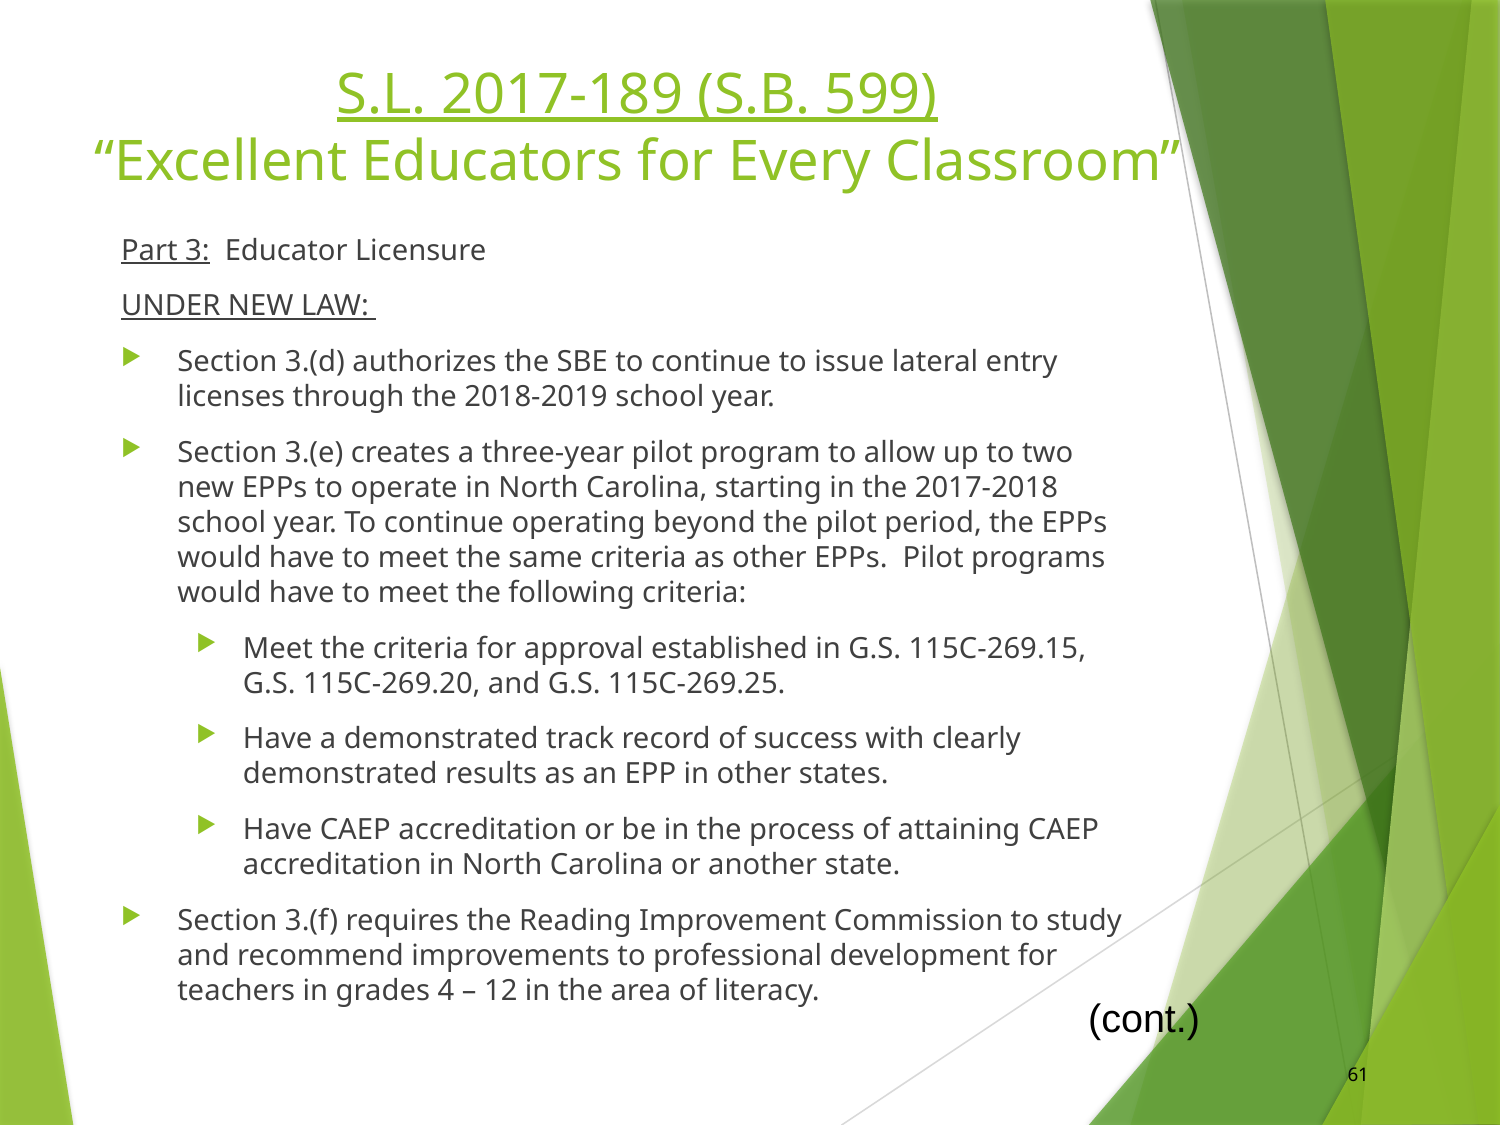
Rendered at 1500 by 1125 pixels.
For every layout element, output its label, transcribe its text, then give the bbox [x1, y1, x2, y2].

list Part 3: Educator Licensure UNDER NEW LAW: Section 3.(d) authorizes the SBE to continue to issue lateral entry licenses through the 2018-2019 school year. Section 3.(e) creates a three-year pilot program to allow up to two new EPPs to operate in North Carolina, starting in the 2017-2018 school year. To continue operating beyond the pilot period, the EPPs would have to meet the same criteria as other EPPs. Pilot programs would have to meet the following criteria: Meet the criteria for approval established in G.S. 115C-269.15, G.S. 115C-269.20, and G.S. 115C-269.25. Have a demonstrated track record of success with clearly demonstrated results as an EPP in other states. Have CAEP accreditation or be in the process of attaining CAEP accreditation in North Carolina or another state. Section 3.(f) requires the Reading Improvement Commission to study and recommend improvements to professional development for teachers in grades 4 – 12 in the area of literacy. [106, 223, 1148, 1045]
text_box (cont.) [1073, 985, 1222, 1049]
slide_number 61 [1299, 1045, 1385, 1106]
title S.L. 2017-189 (S.B. 599) “Excellent Educators for Every Classroom” [24, 50, 1250, 200]
